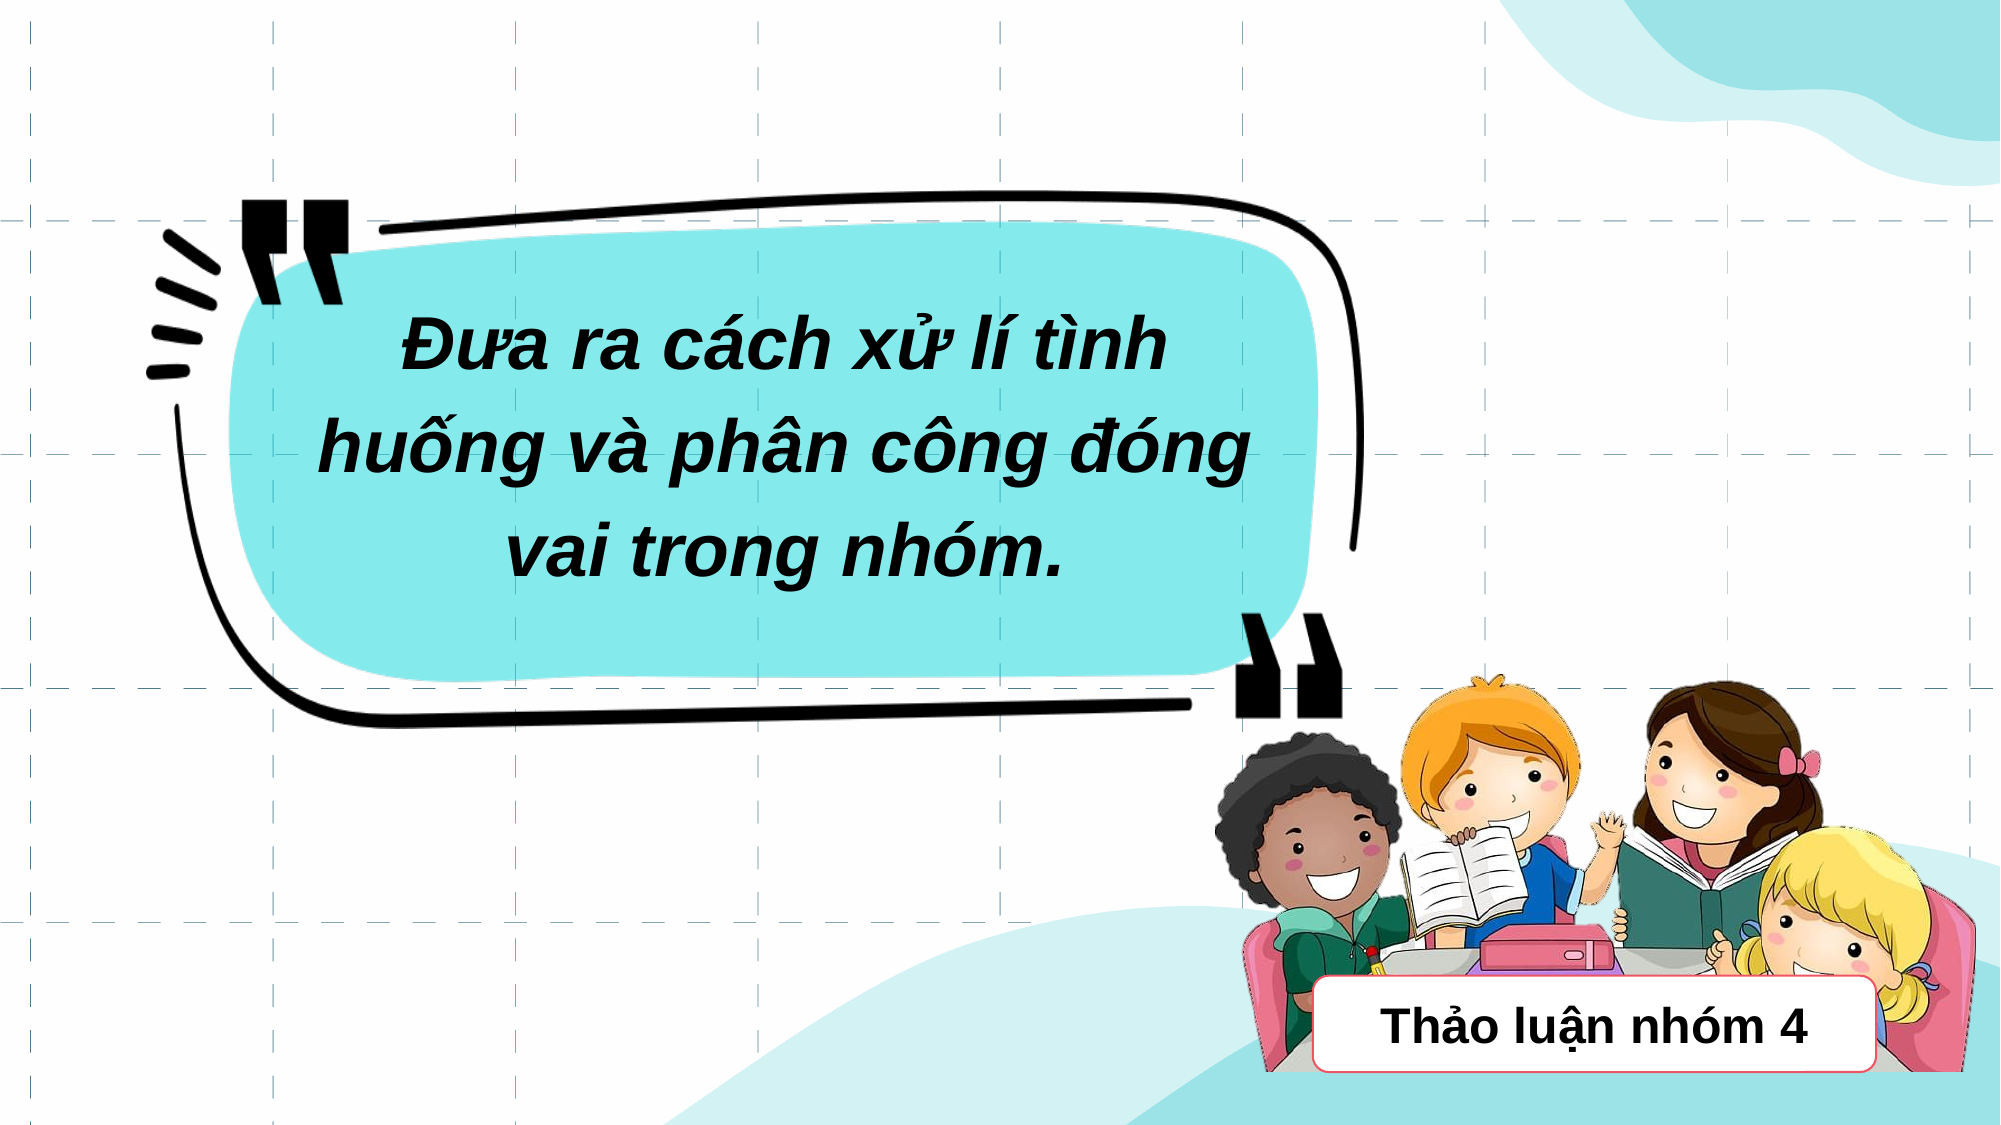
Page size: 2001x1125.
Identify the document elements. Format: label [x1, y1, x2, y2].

picture [0, 0, 2000, 1125]
text_box [1214, 674, 1976, 1073]
text_box [146, 190, 1364, 729]
